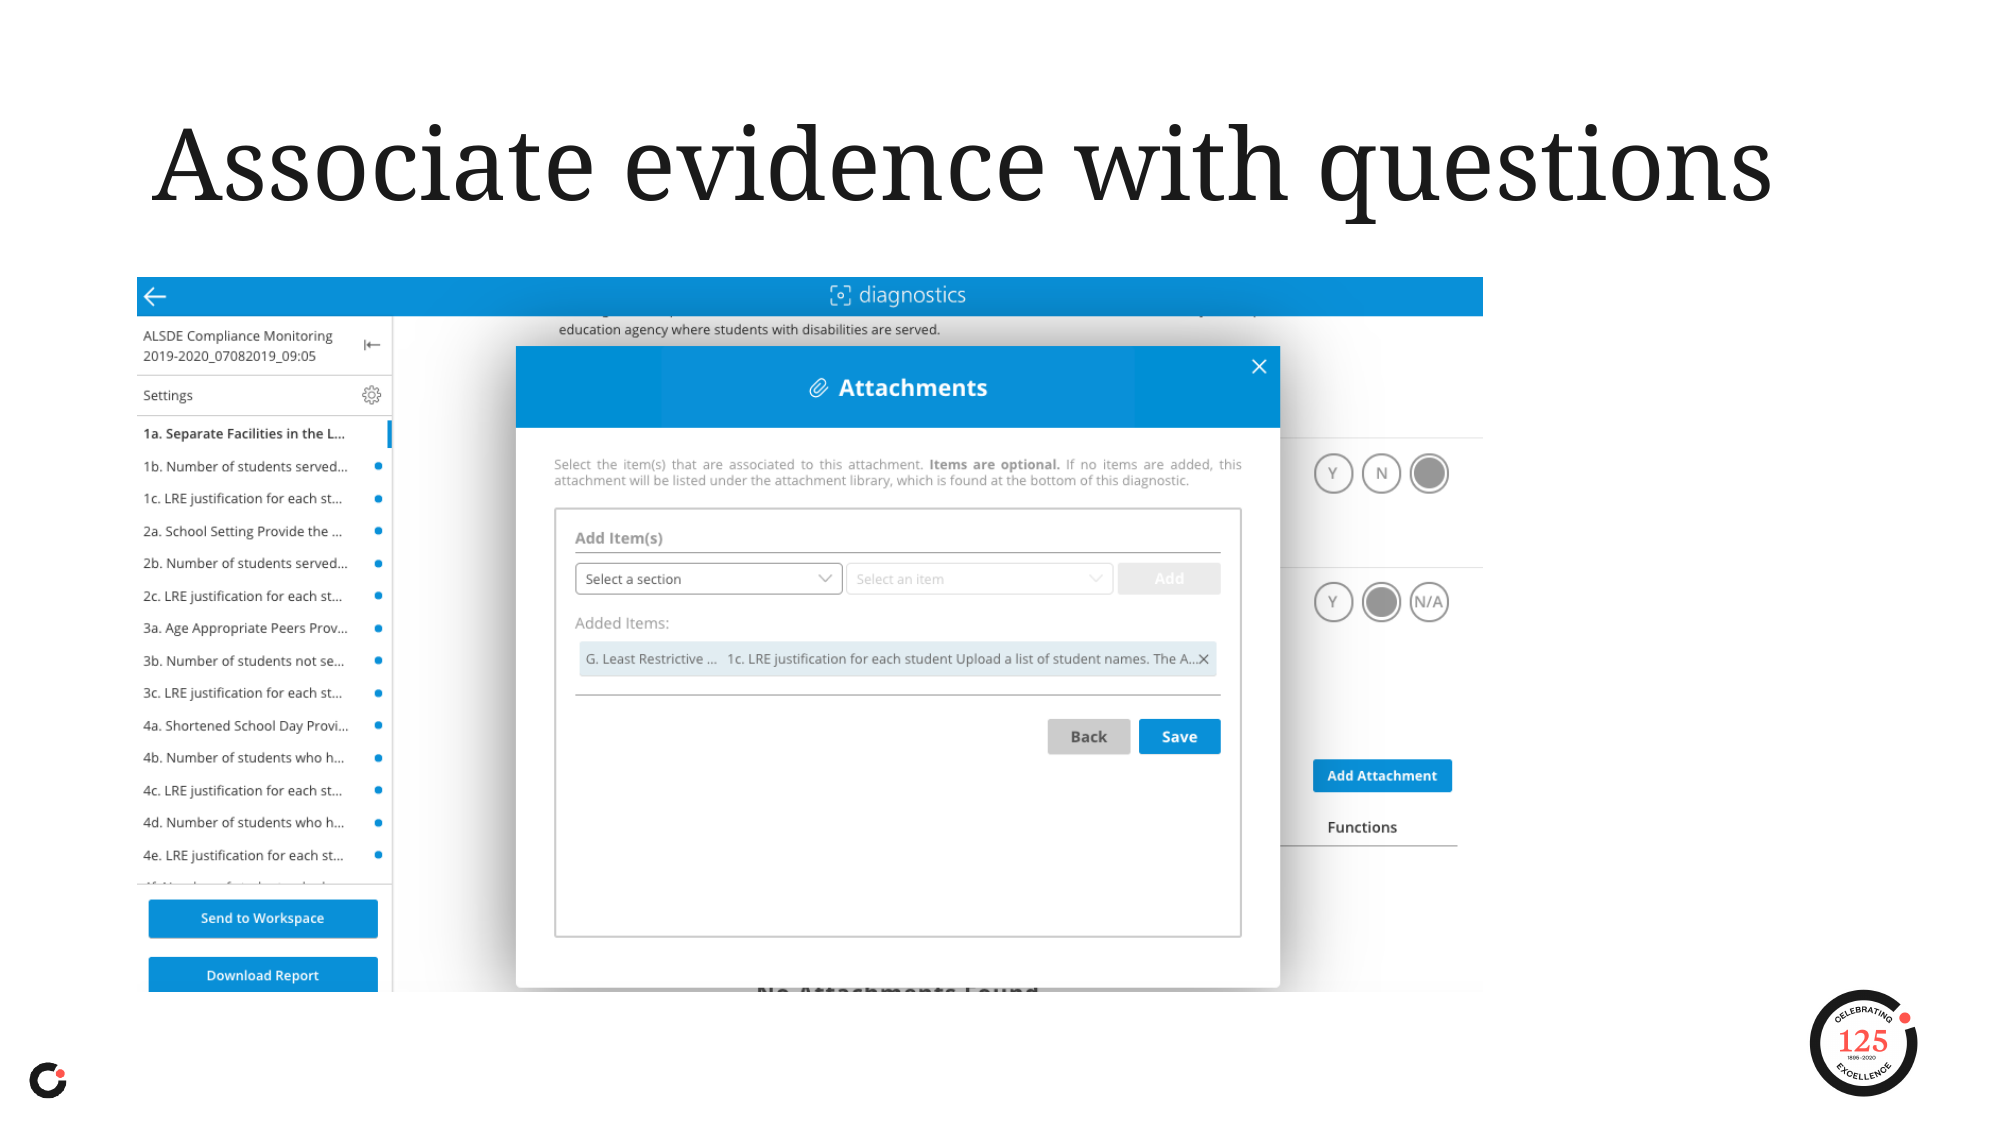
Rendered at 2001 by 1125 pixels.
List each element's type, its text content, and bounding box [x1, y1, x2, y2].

picture [1801, 975, 1924, 1111]
title Associate evidence with questions [137, 59, 1863, 278]
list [137, 277, 1483, 992]
picture [28, 1061, 67, 1099]
